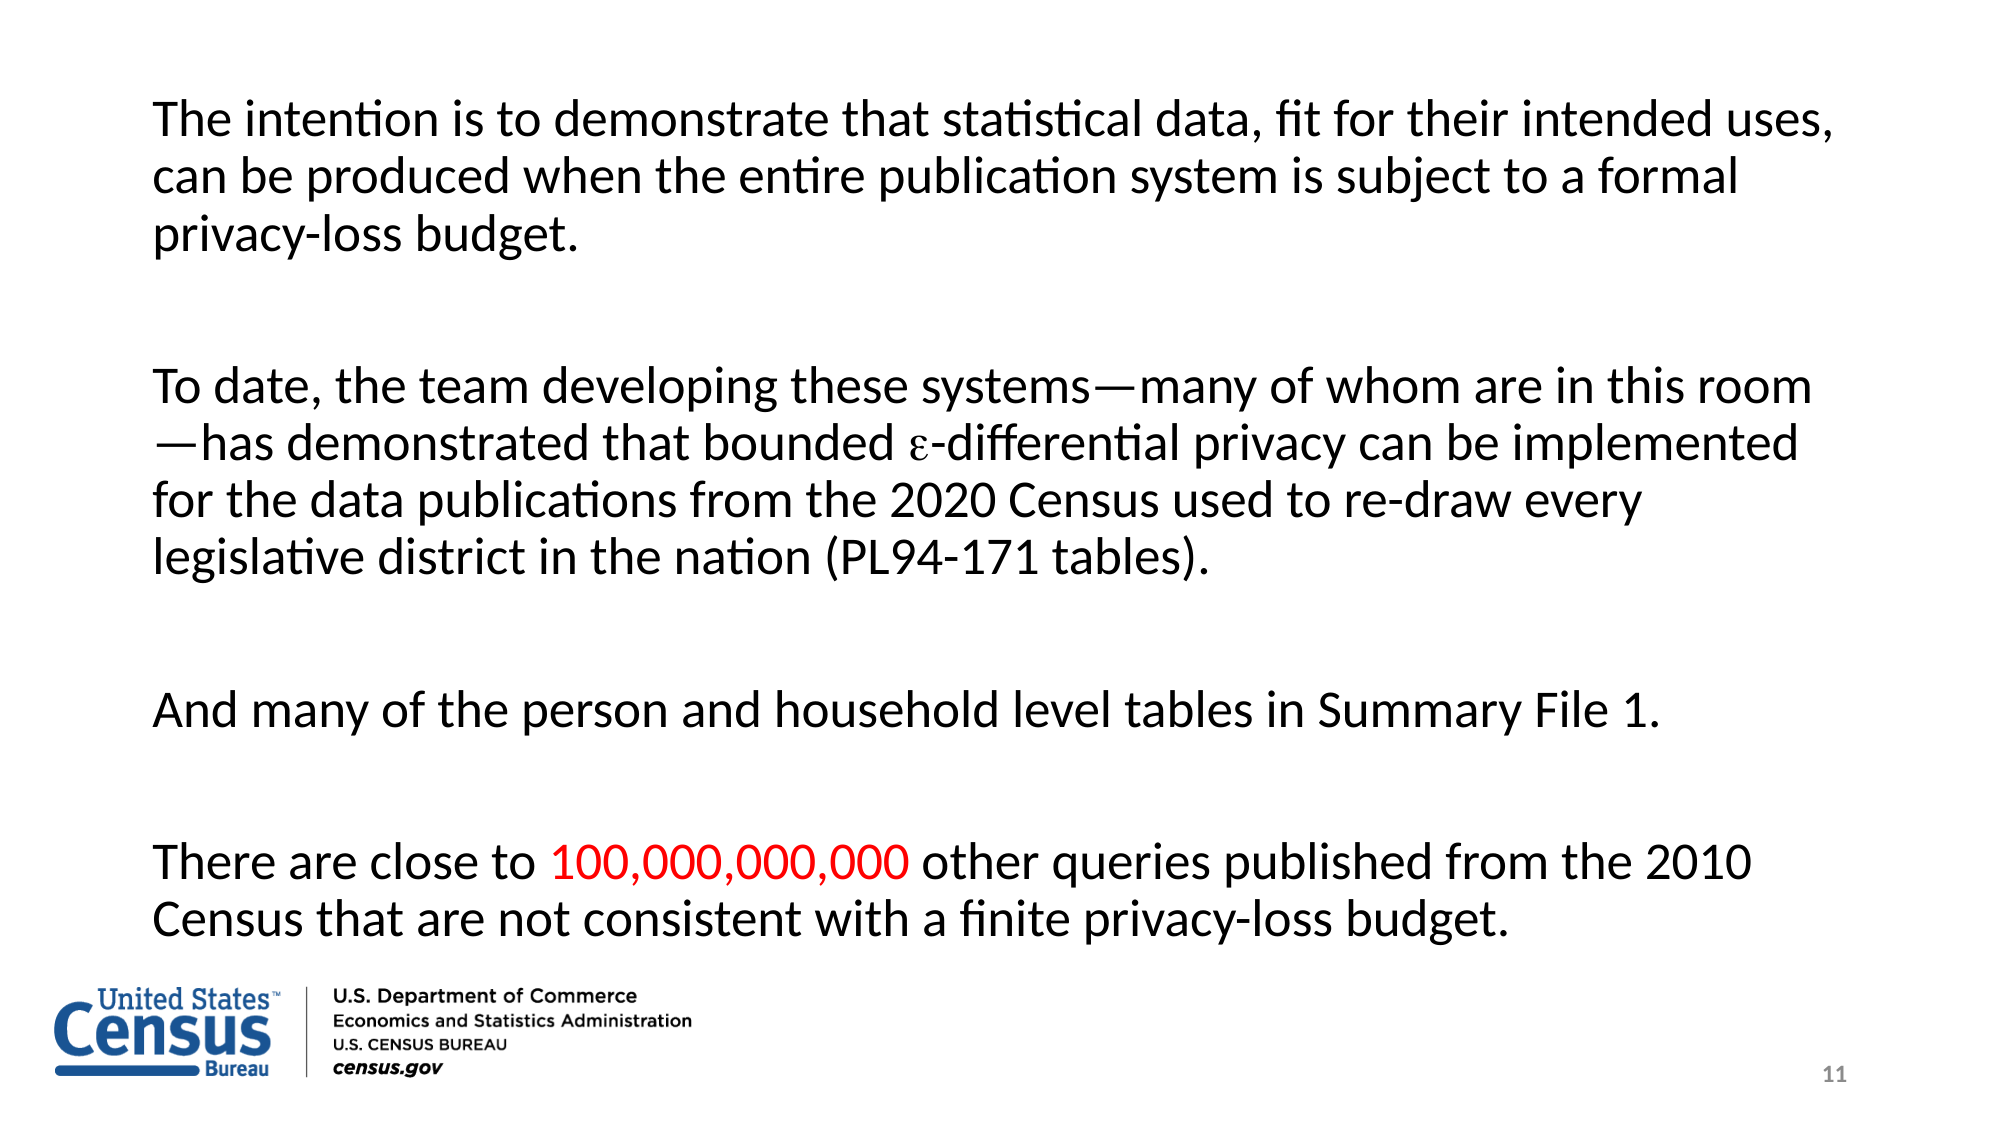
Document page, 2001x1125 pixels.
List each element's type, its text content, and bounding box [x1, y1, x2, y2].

list The intention is to demonstrate that statistical data, fit for their intended uses, can be produced when the entire publication system is subject to a formal privacy-loss budget. To date, the team developing these systems—many of whom are in this room—has demonstrated that bounded e-differential privacy can be implemented for the data publications from the 2020 Census used to re-draw every legislative district in the nation (PL94-171 tables). And many of the person and household level tables in Summary File 1. There are close to 100,000,000,000 other queries published from the 2010 Census that are not consistent with a finite privacy-loss budget. [137, 83, 1863, 960]
picture [54, 986, 692, 1078]
slide_number 11 [1412, 1042, 1863, 1103]
